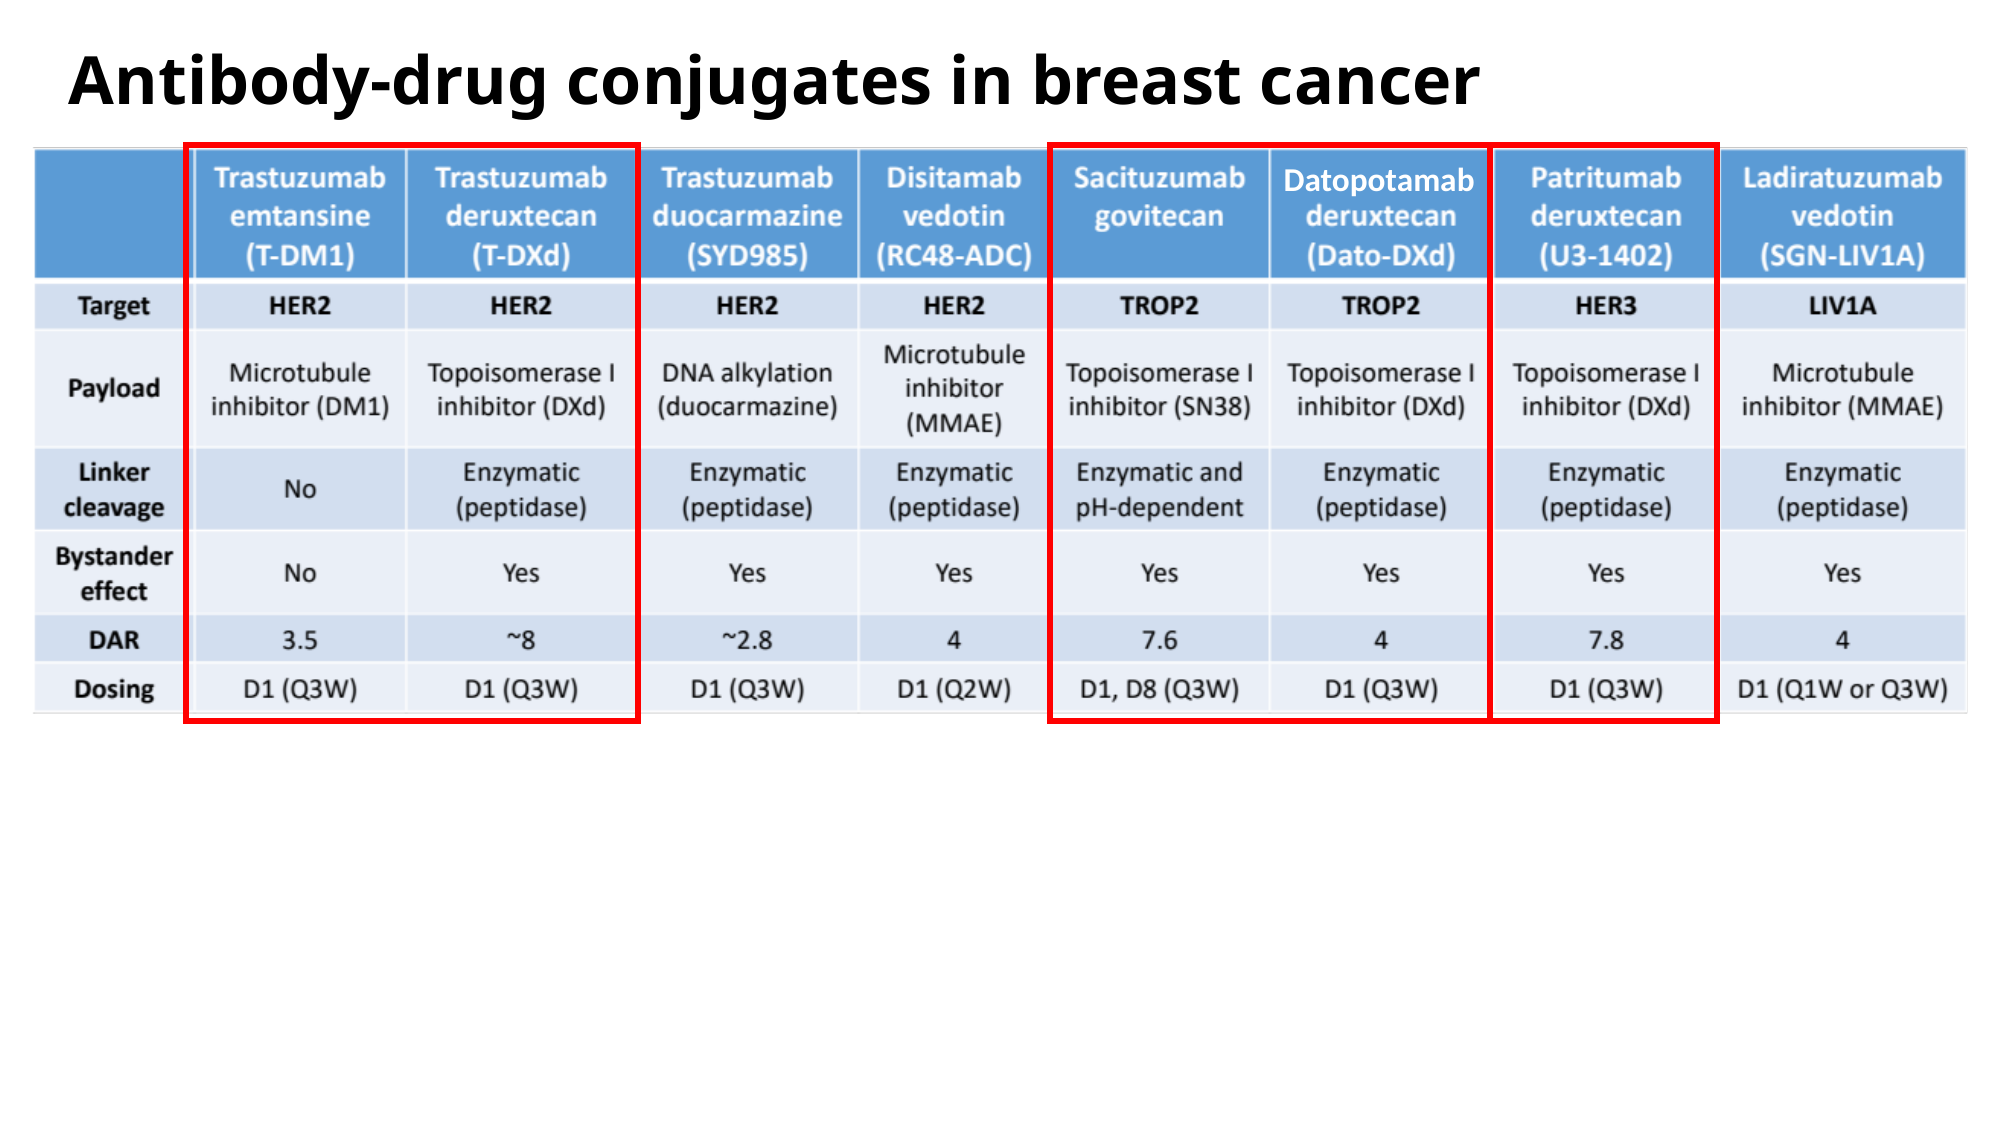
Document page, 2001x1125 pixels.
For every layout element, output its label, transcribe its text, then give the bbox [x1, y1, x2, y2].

picture [32, 145, 1968, 721]
title Antibody-drug conjugates in breast cancer [53, 28, 2000, 139]
